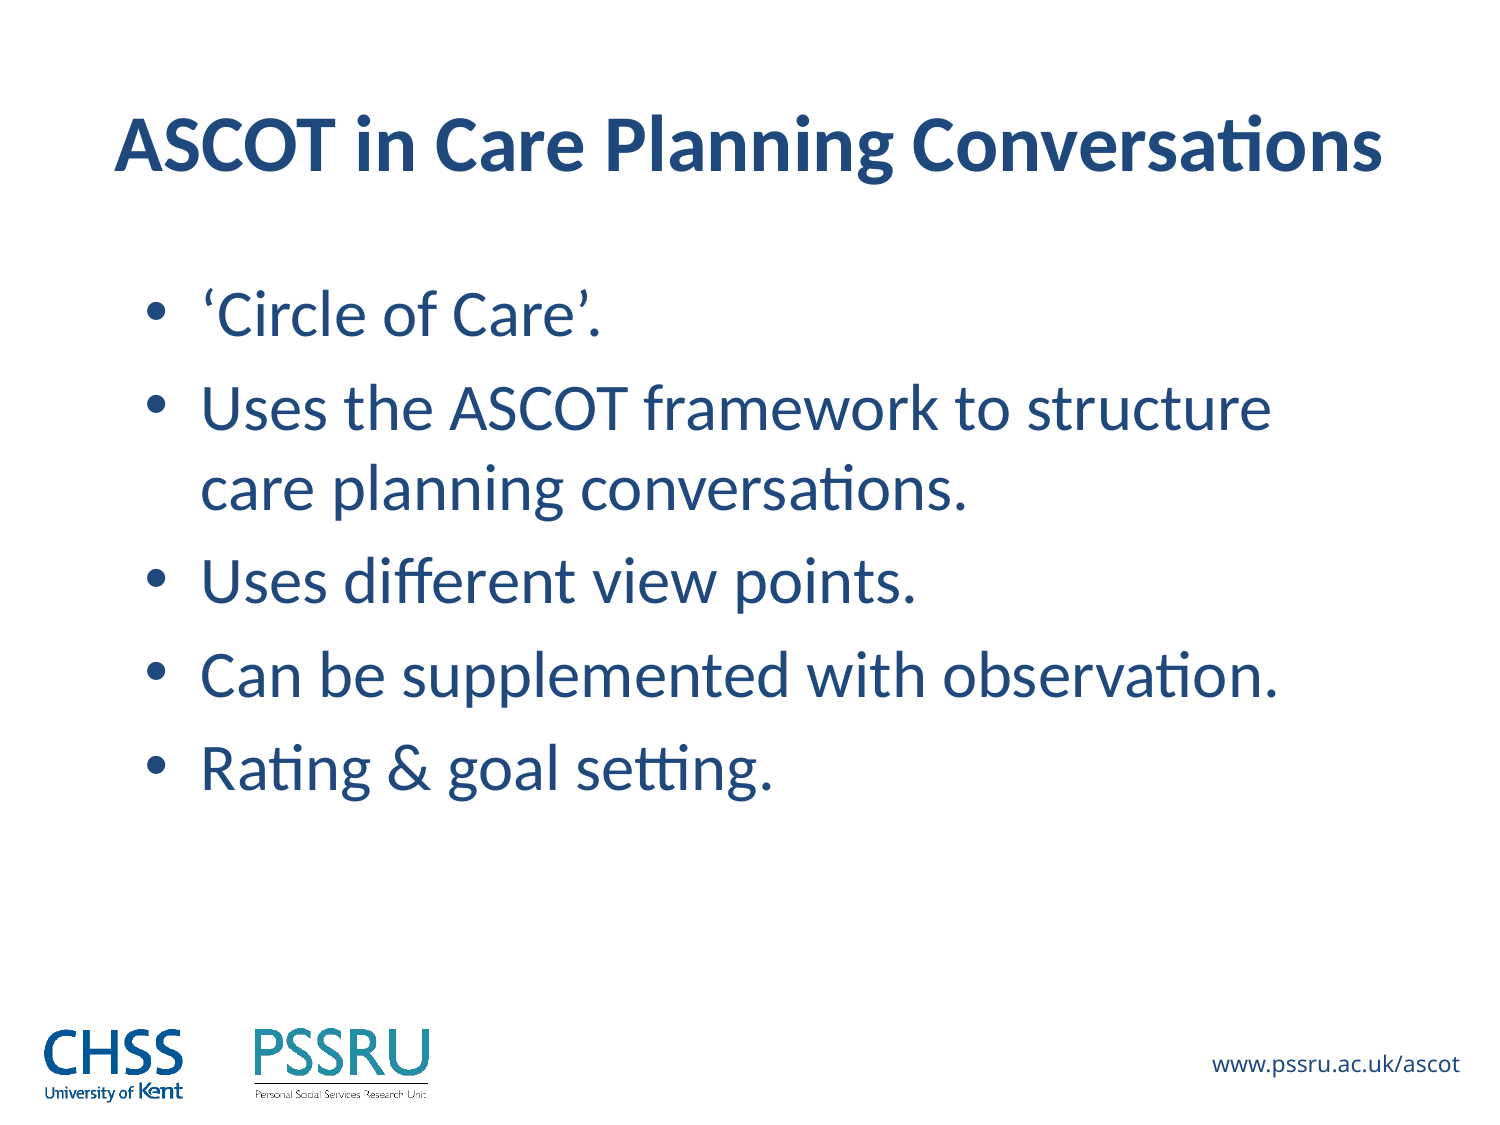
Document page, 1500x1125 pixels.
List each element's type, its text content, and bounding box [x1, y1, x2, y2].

title ASCOT in Care Planning Conversations [75, 45, 1425, 233]
picture [44, 1029, 183, 1103]
picture [252, 1028, 430, 1098]
list ‘Circle of Care’. Uses the ASCOT framework to structure care planning conversations. Uses different view points. Can be supplemented with observation. Rating & goal setting. [129, 262, 1365, 939]
